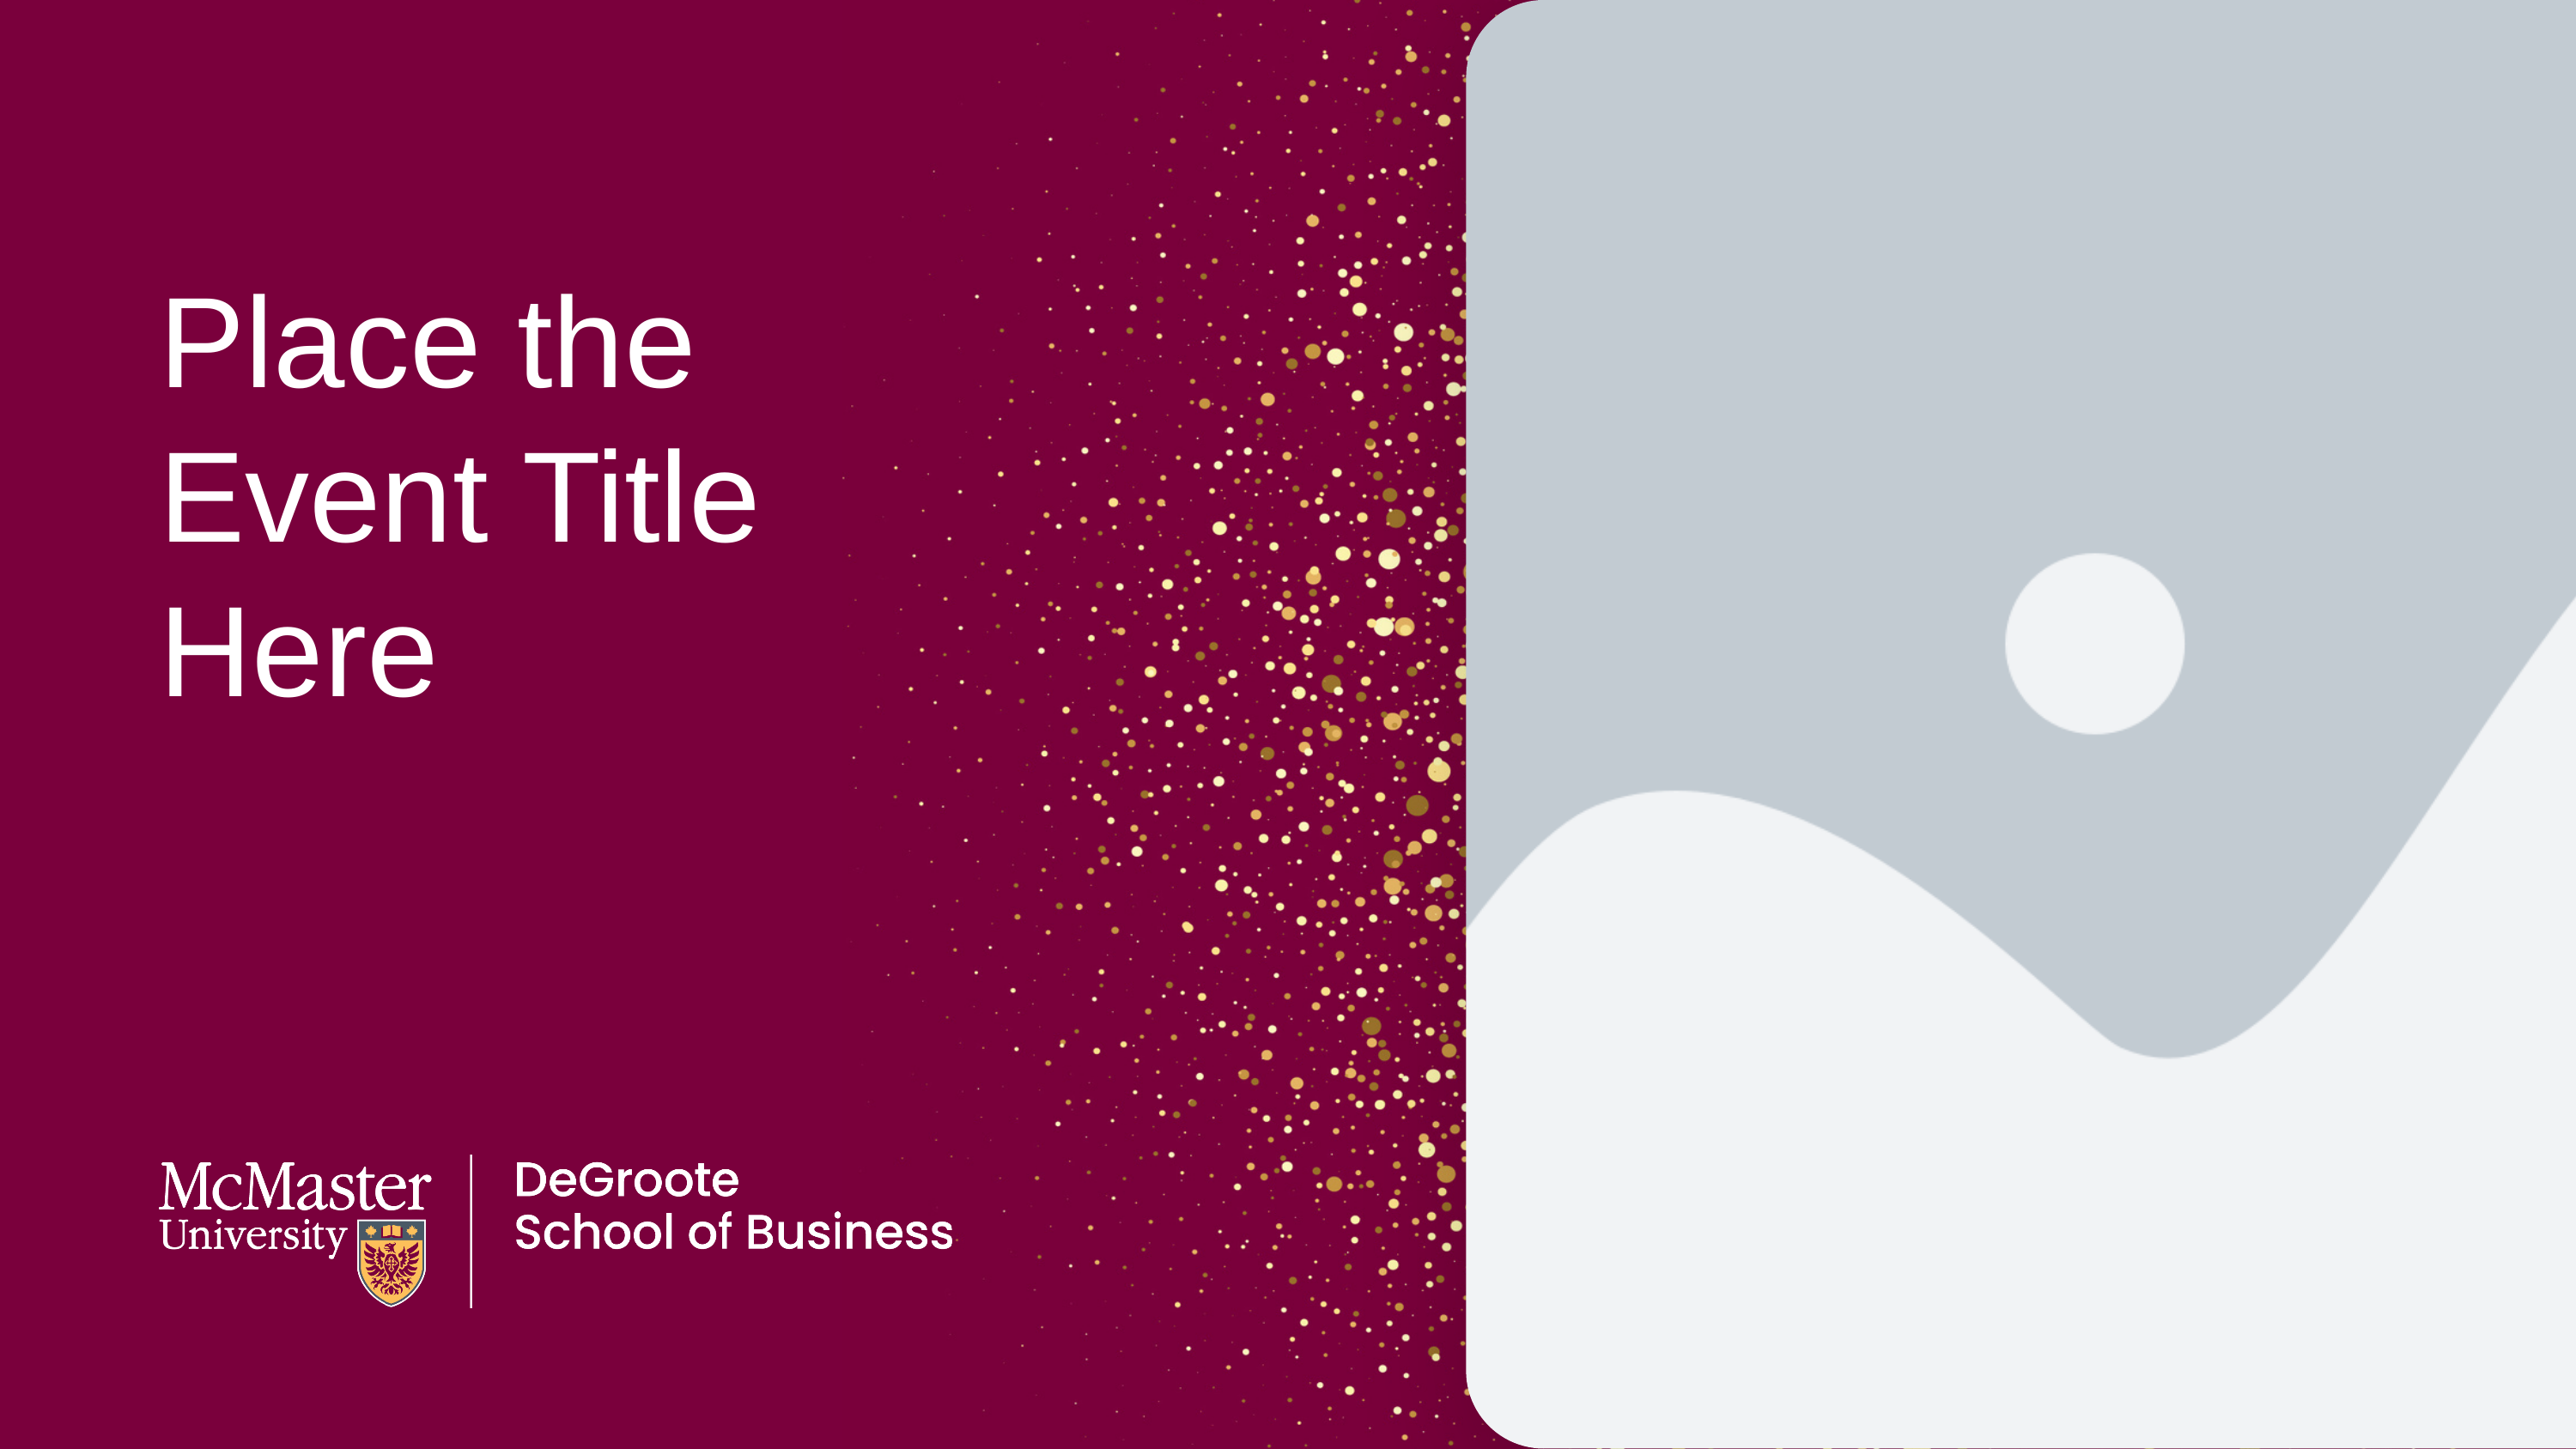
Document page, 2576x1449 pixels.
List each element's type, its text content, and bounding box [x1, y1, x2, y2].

picture [159, 1154, 952, 1309]
picture [1466, 0, 2576, 1449]
text_box Place the Event Title Here [159, 258, 925, 723]
text_box [842, 0, 1454, 1449]
